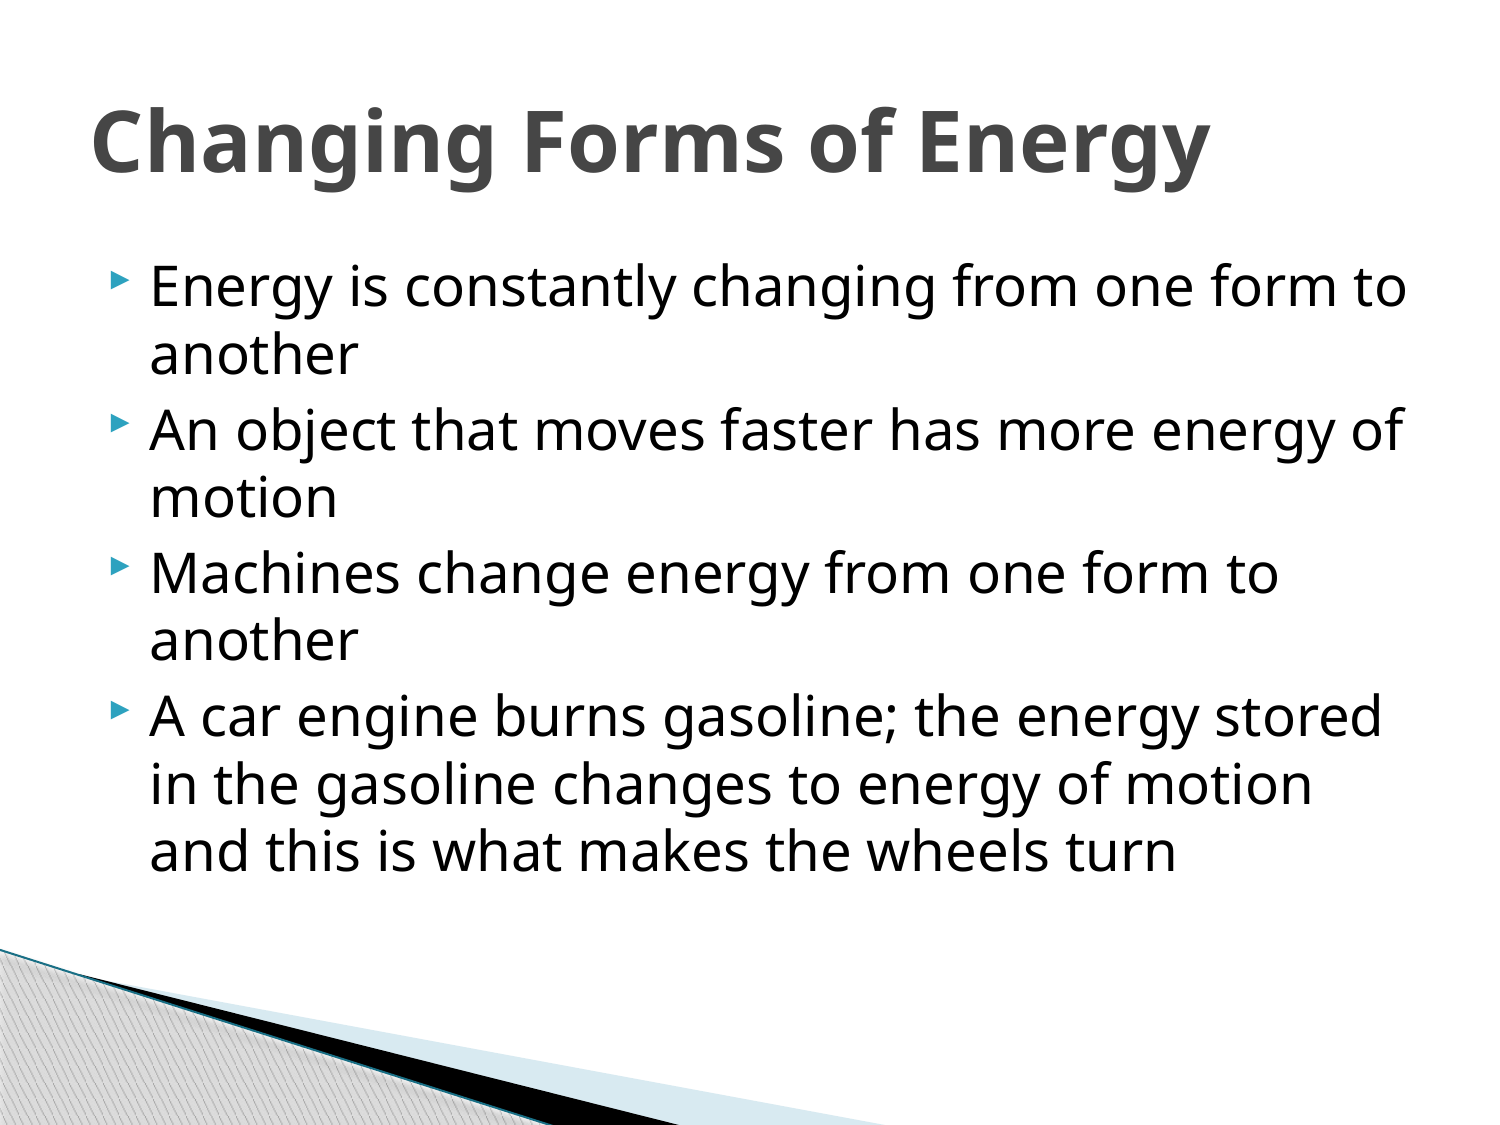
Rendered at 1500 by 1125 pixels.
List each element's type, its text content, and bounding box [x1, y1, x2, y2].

list Energy is constantly changing from one form to another An object that moves faster has more energy of motion Machines change energy from one form to another A car engine burns gasoline; the energy stored in the gasoline changes to energy of motion and this is what makes the wheels turn [75, 243, 1425, 986]
title Changing Forms of Energy [75, 45, 1425, 233]
